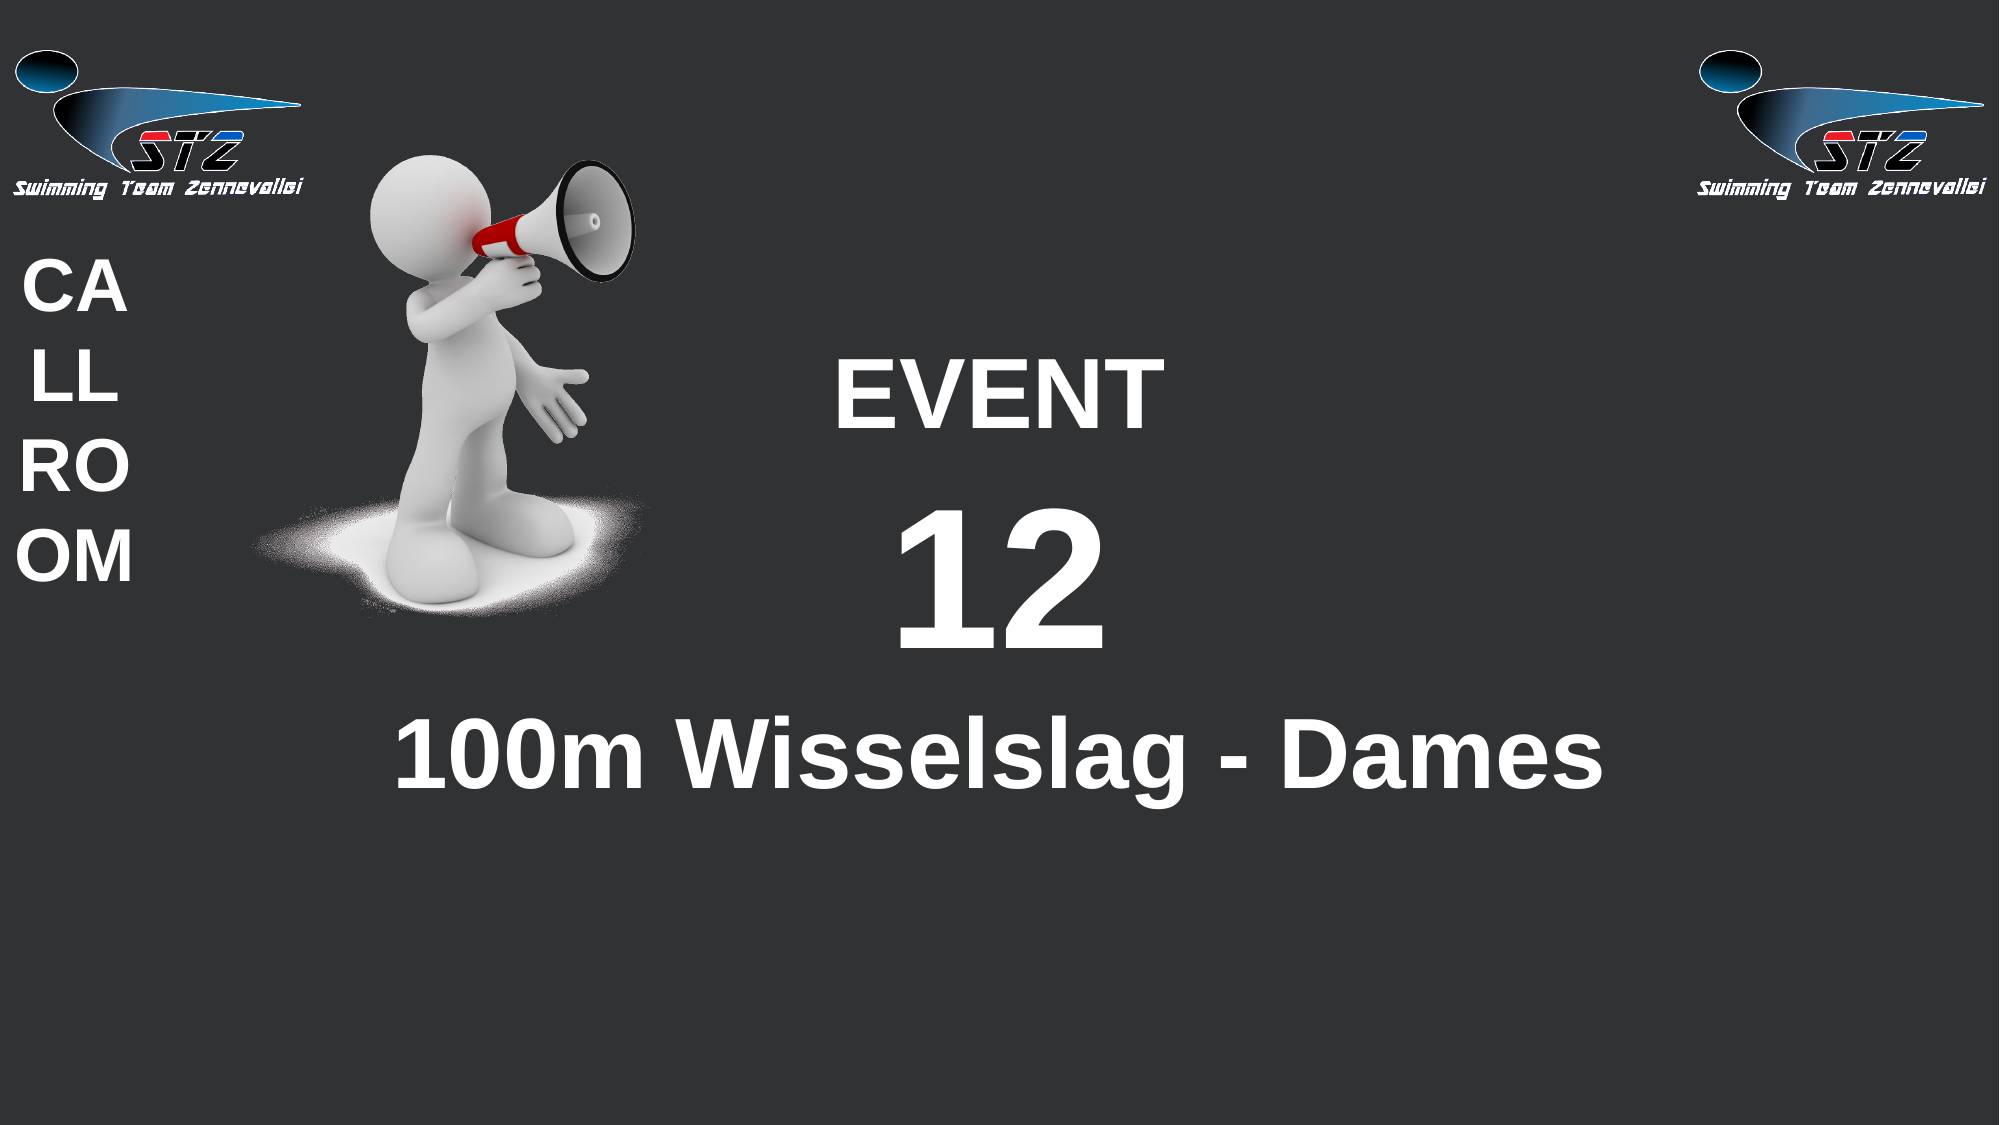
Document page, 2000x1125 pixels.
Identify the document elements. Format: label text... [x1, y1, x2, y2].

picture [12, 20, 749, 650]
text_box CALLROOM [12, 236, 138, 1106]
picture [1696, 20, 1988, 217]
title EVENT 12 100m Wisselslag - Dames [138, 316, 1901, 809]
